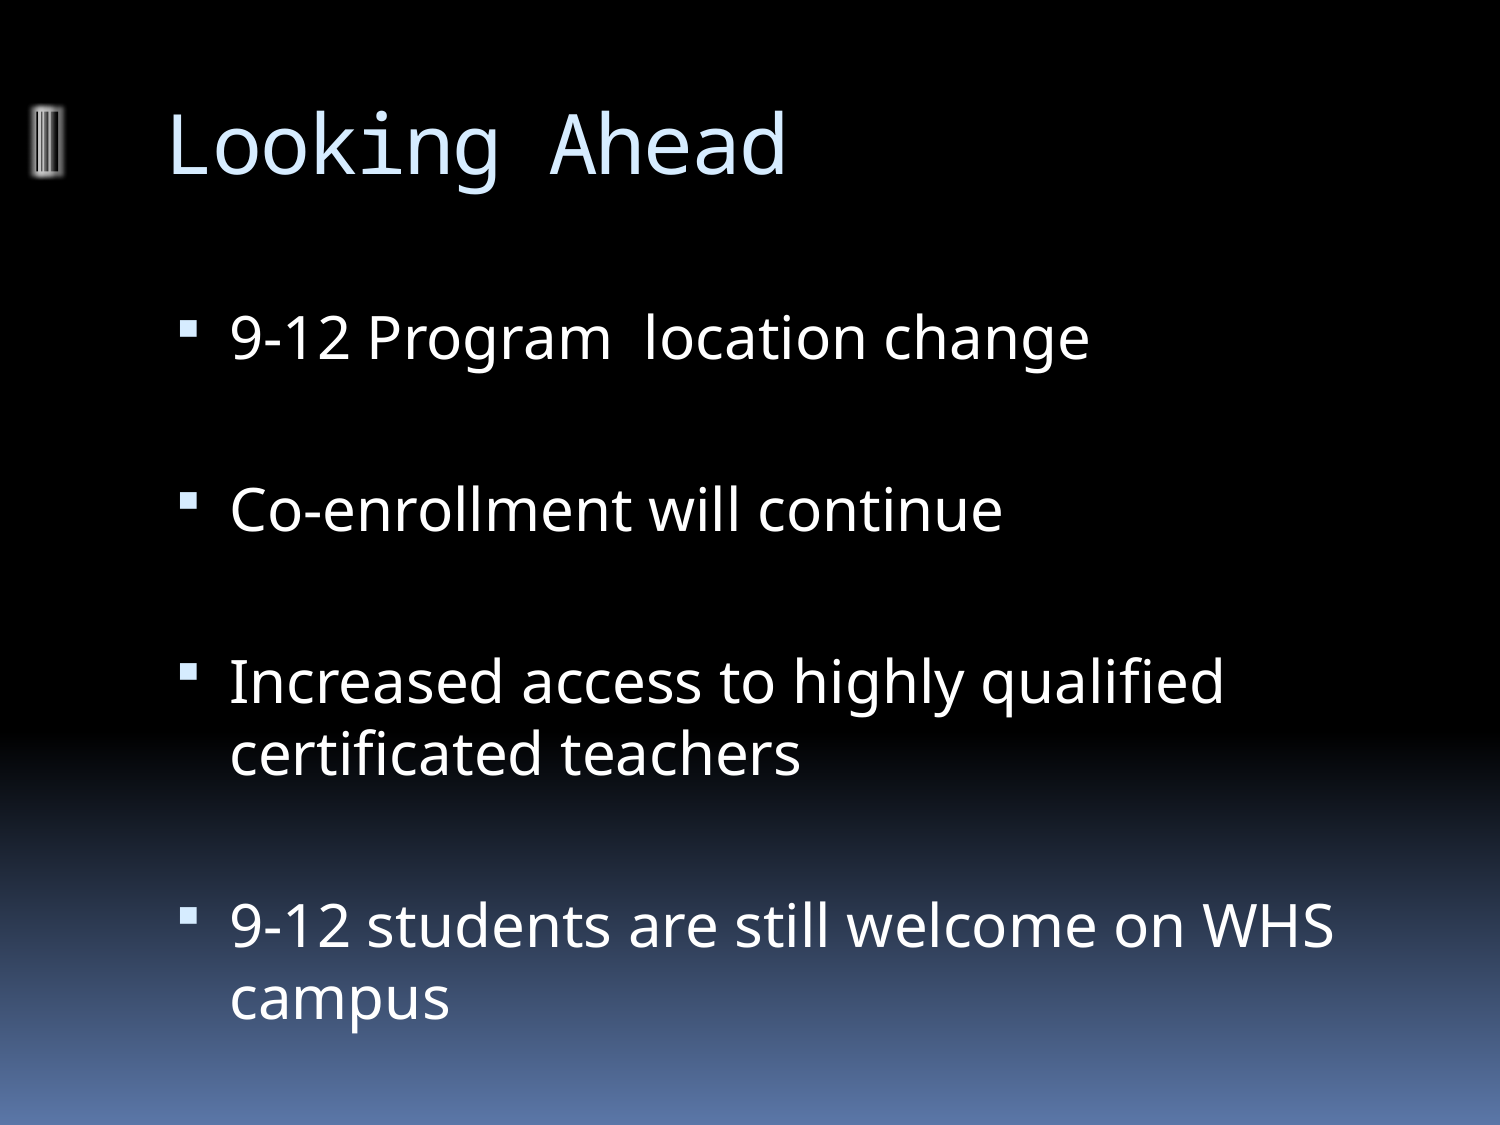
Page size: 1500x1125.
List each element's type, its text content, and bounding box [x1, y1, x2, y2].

list 9-12 Program location change Co-enrollment will continue Increased access to highly qualified certificated teachers 9-12 students are still welcome on WHS campus [150, 292, 1425, 1043]
title Looking Ahead [150, 83, 1425, 234]
